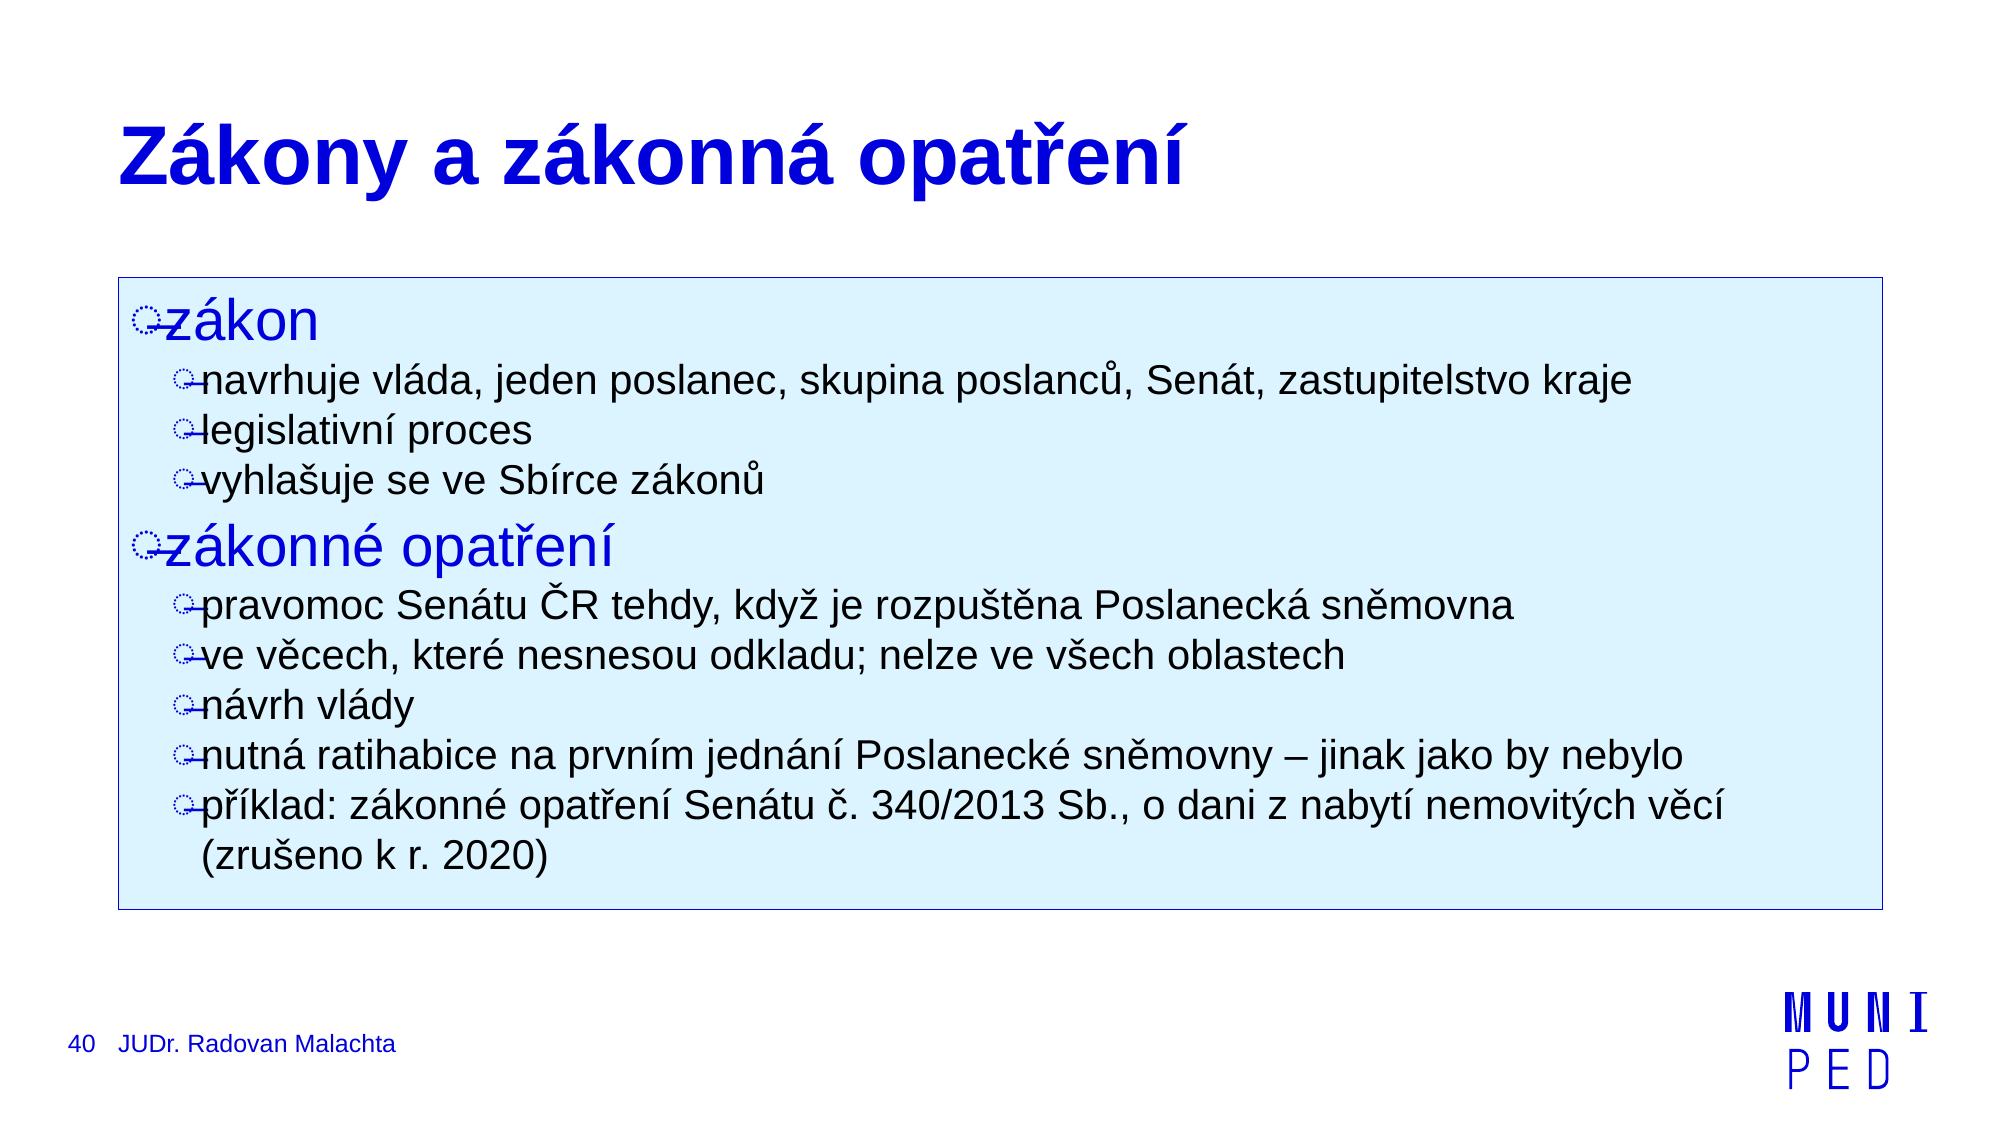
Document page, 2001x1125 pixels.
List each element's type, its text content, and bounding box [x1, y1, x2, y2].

slide_number 40 [67, 1021, 110, 1063]
list zákon navrhuje vláda, jeden poslanec, skupina poslanců, Senát, zastupitelstvo kraje legislativní proces vyhlašuje se ve Sbírce zákonů zákonné opatření pravomoc Senátu ČR tehdy, když je rozpuštěna Poslanecká sněmovna ve věcech, které nesnesou odkladu; nelze ve všech oblastech návrh vlády nutná ratihabice na prvním jednání Poslanecké sněmovny – jinak jako by nebylo příklad: zákonné opatření Senátu č. 340/2013 Sb., o dani z nabytí nemovitých věcí (zrušeno k r. 2020) [118, 277, 1883, 910]
footer JUDr. Radovan Malachta [118, 1021, 1418, 1063]
title Zákony a zákonná opatření [118, 118, 1883, 193]
